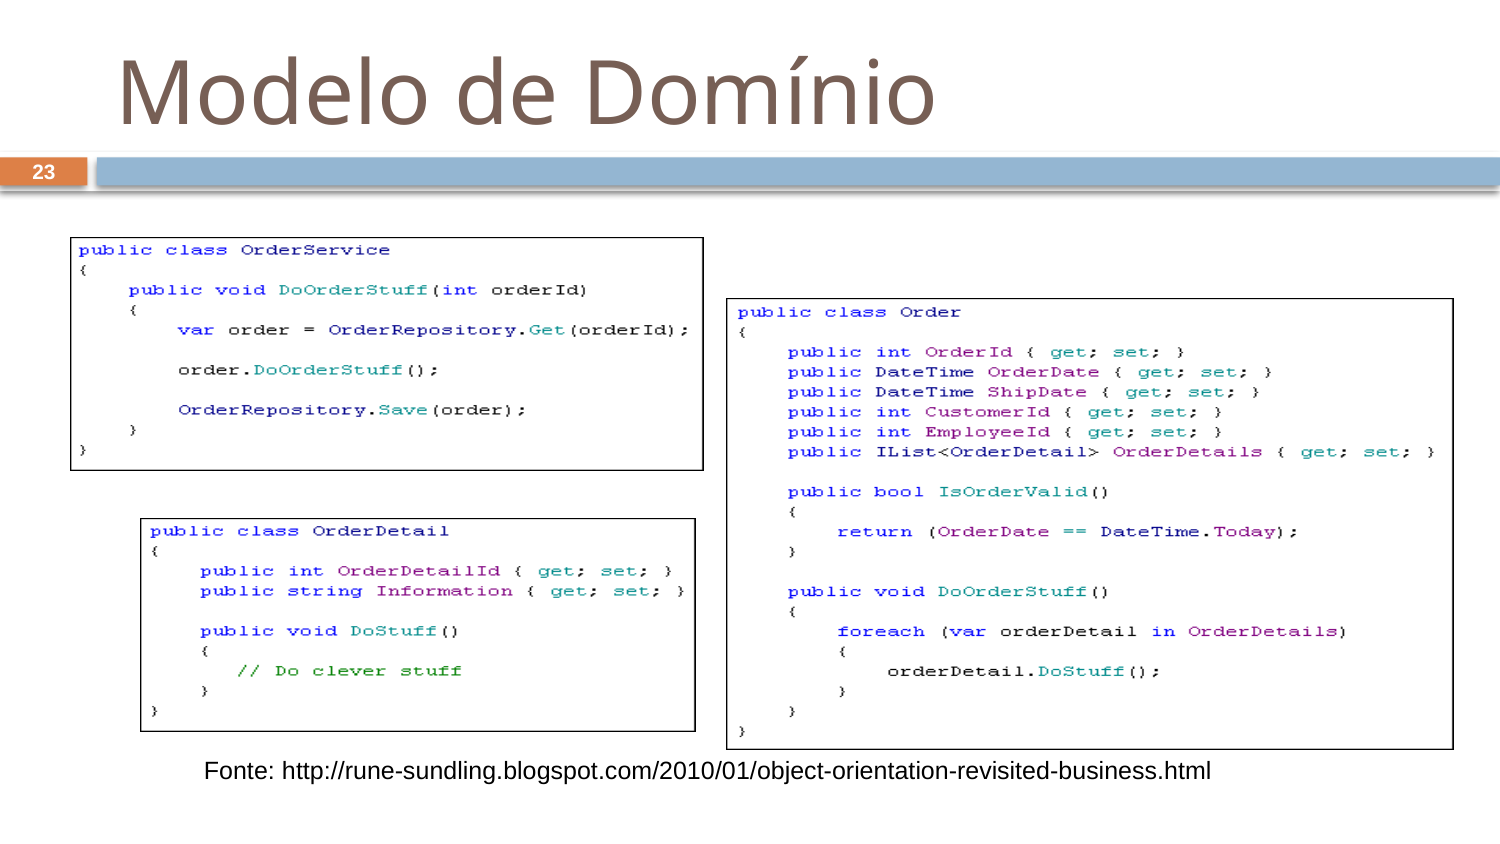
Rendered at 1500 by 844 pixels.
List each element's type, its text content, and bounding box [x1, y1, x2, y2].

title Modelo de Domínio [100, 28, 1438, 150]
picture [140, 518, 696, 733]
text_box Fonte: http://rune-sundling.blogspot.com/2010/01/object-orientation-revisited-business.html [189, 747, 1229, 792]
slide_number 23 [0, 156, 88, 187]
picture [726, 298, 1454, 751]
picture [69, 236, 704, 471]
